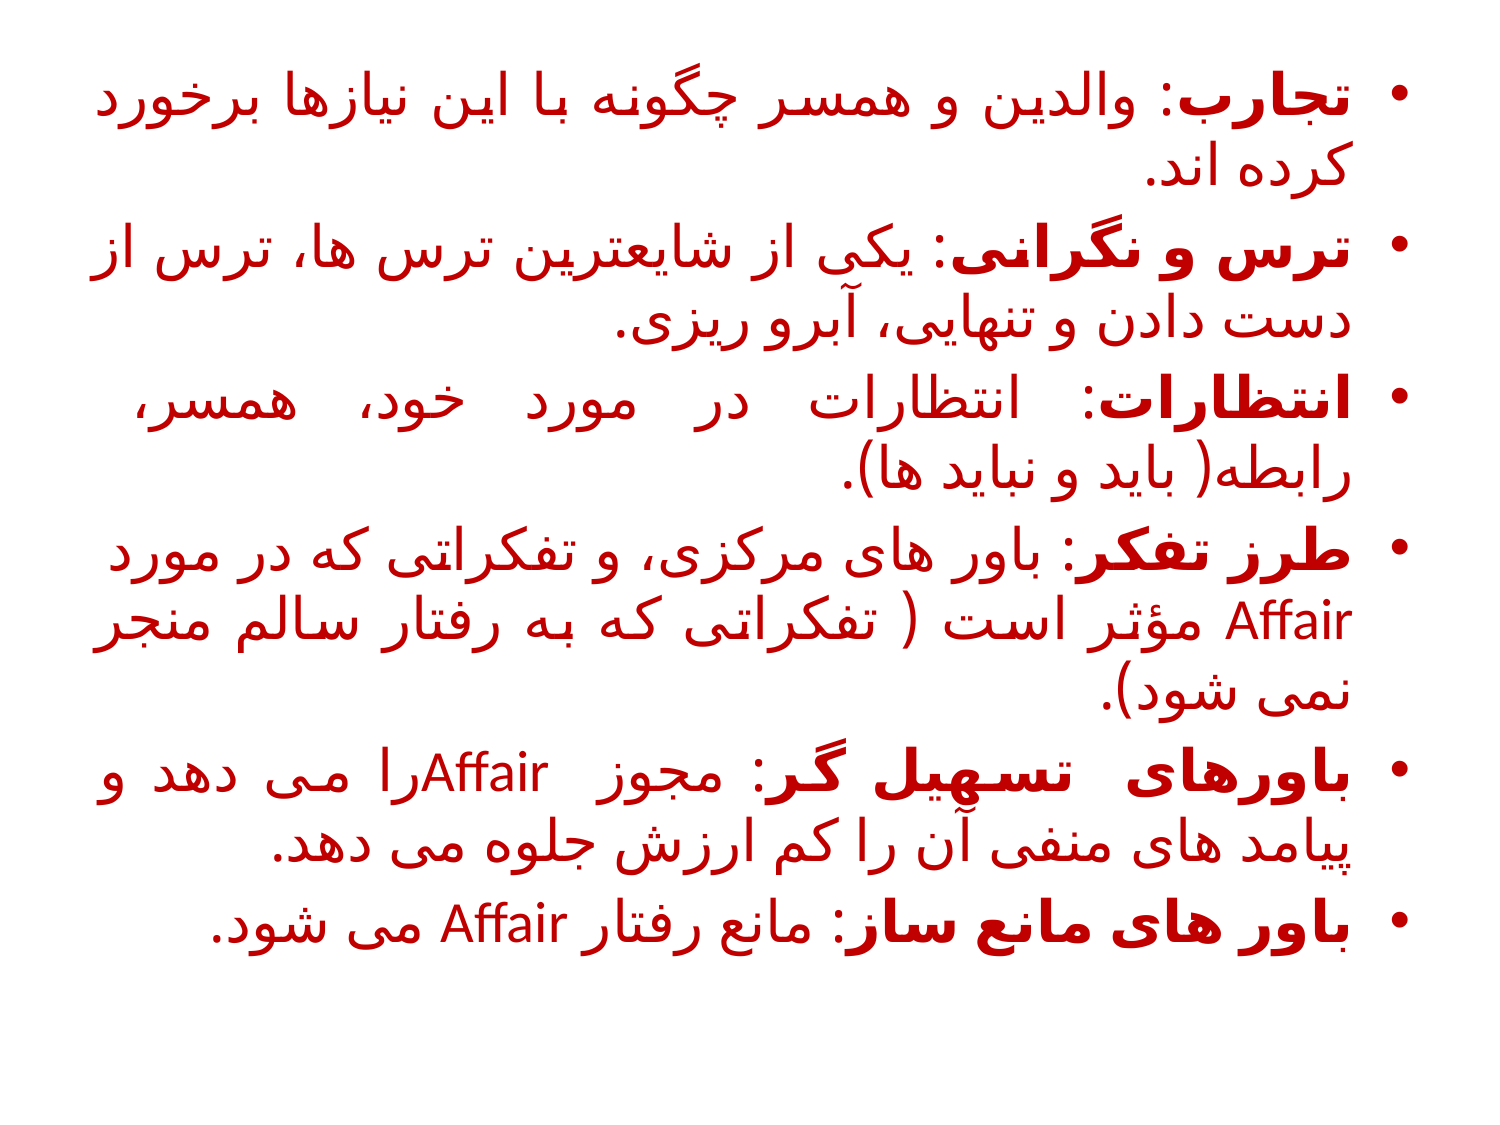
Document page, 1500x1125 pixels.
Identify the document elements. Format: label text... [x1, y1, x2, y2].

list تجارب: والدین و همسر چگونه با این نیازها برخورد کرده اند. ترس و نگرانی: یکی از شایعترین ترس ها، ترس از دست دادن و تنهایی، آبرو ریزی. انتظارات: انتظارات در مورد خود، همسر، رابطه( باید و نباید ها). طرز تفکر: باور های مرکزی، و تفکراتی که در مورد Affair مؤثر است ( تفکراتی که به رفتار سالم منجر نمی شود). باورهای تسهیل گر: مجوز Affairرا می دهد و پیامد های منفی آن را کم ارزش جلوه می دهد. باور های مانع ساز: مانع رفتار Affair می شود. [75, 50, 1425, 1005]
